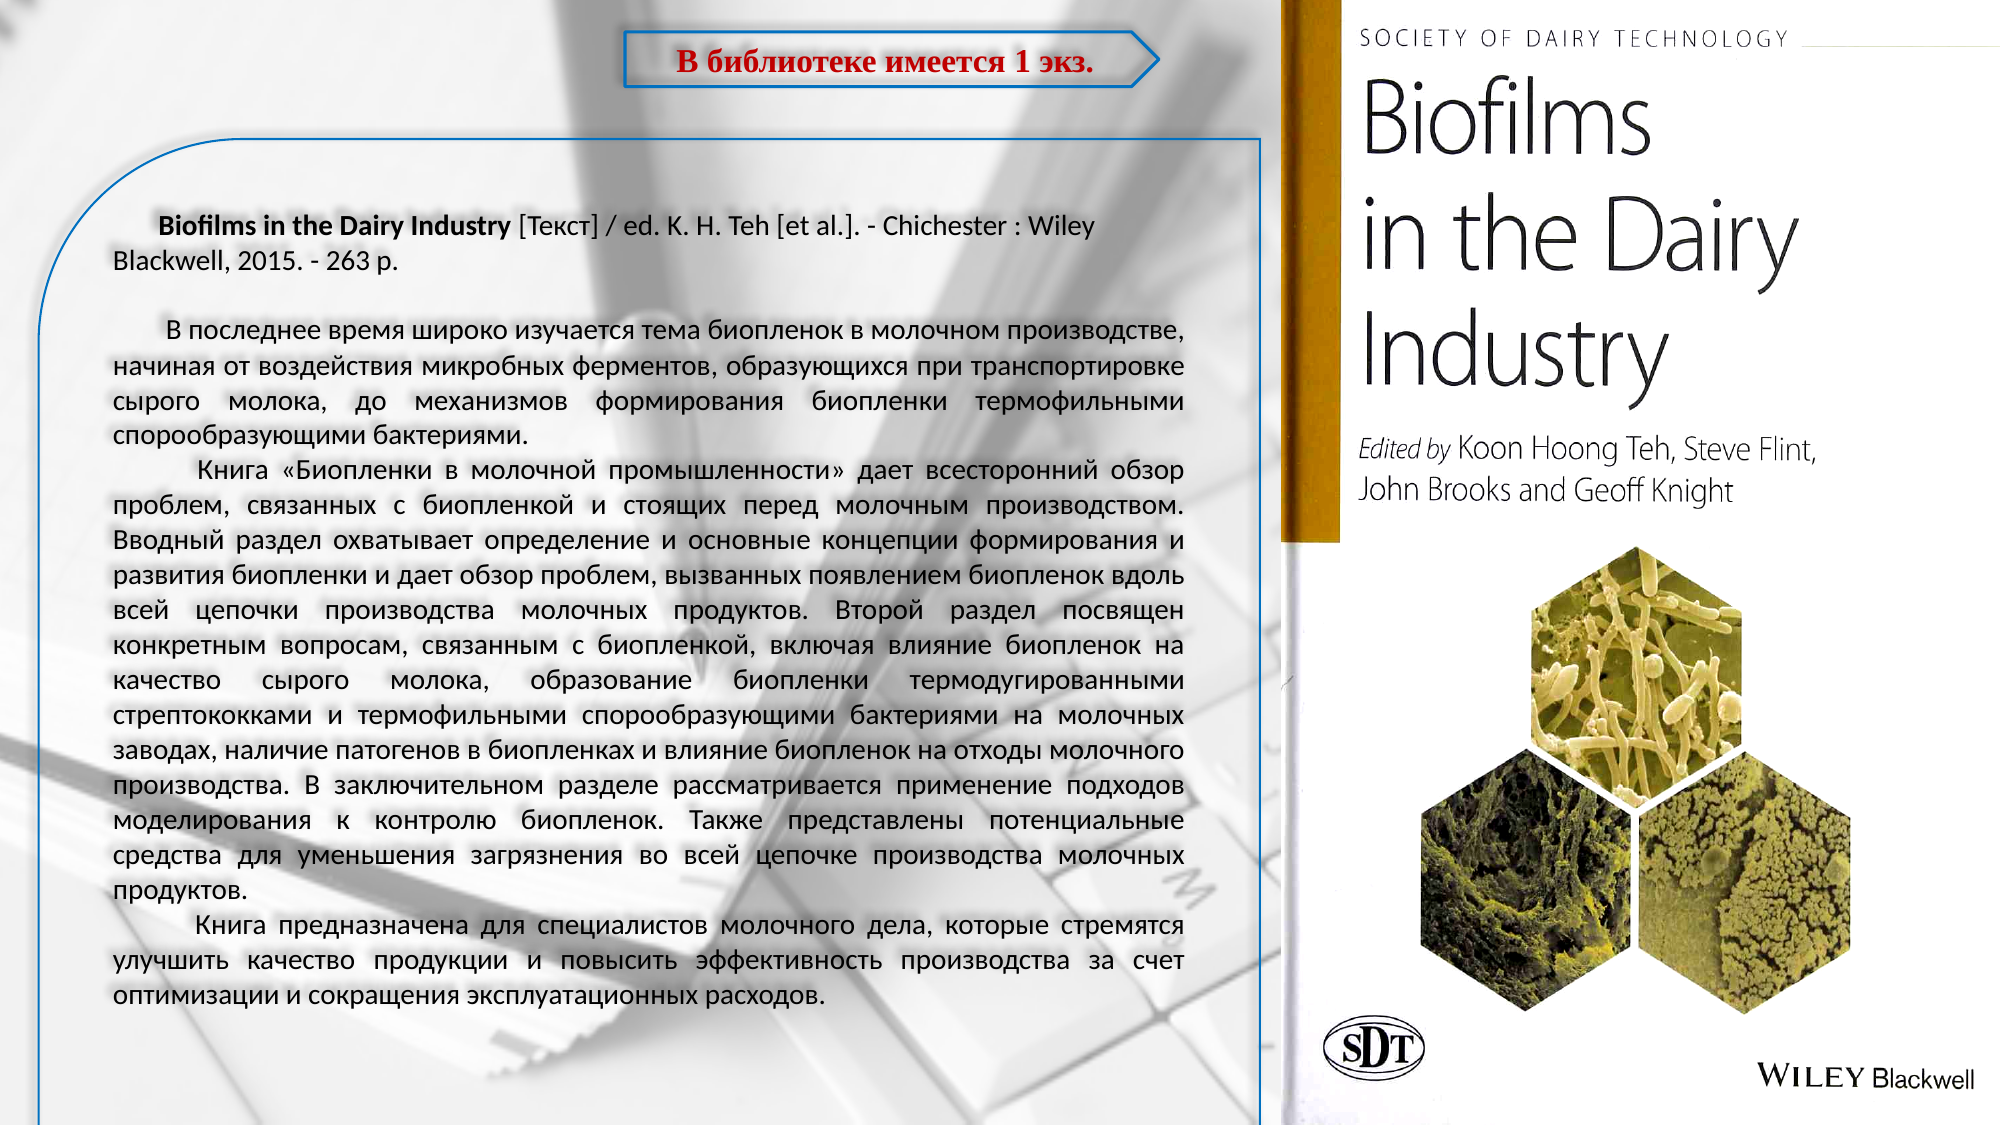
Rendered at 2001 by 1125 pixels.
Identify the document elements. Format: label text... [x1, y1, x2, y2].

text_box Biofilms in the Dairy Industry [Текст] / ed. K. H. Teh [et al.]. - Chichester : Wiley Blackwell, 2015. - 263 p. В последнее время широко изучается тема биопленок в молочном производстве, начиная от воздействия микробных ферментов, образующихся при транспортировке сырого молока, до механизмов формирования биопленки термофильными спорообразующими бактериями. Книга «Биопленки в молочной промышленности» дает всесторонний обзор проблем, связанных с биопленкой и стоящих перед молочным производством. Вводный раздел охватывает определение и основные концепции формирования и развития биопленки и дает обзор проблем, вызванных появлением биопленок вдоль всей цепочки производства молочных продуктов. Второй раздел посвящен конкретным вопросам, связанным с биопленкой, включая влияние биопленок на качество сырого молока, образование биопленки термодугированными стрептококками и термофильными спорообразующими бактериями на молочных заводах, наличие патогенов в биопленках и влияние биопленок на отходы молочного производства. В заключительном разделе рассматривается применение подходов моделирования к контролю биопленок. Также представлены потенциальные средства для уменьшения загрязнения во всей цепочке производства молочных продуктов. Книга предназначена для специалистов молочного дела, которые стремятся улучшить качество продукции и повысить эффективность производства за счет оптимизации и сокращения эксплуатационных расходов. [37, 137, 1261, 1125]
text_box В библиотеке имеется 1 экз. [624, 31, 1159, 87]
picture [1281, 0, 2000, 1125]
